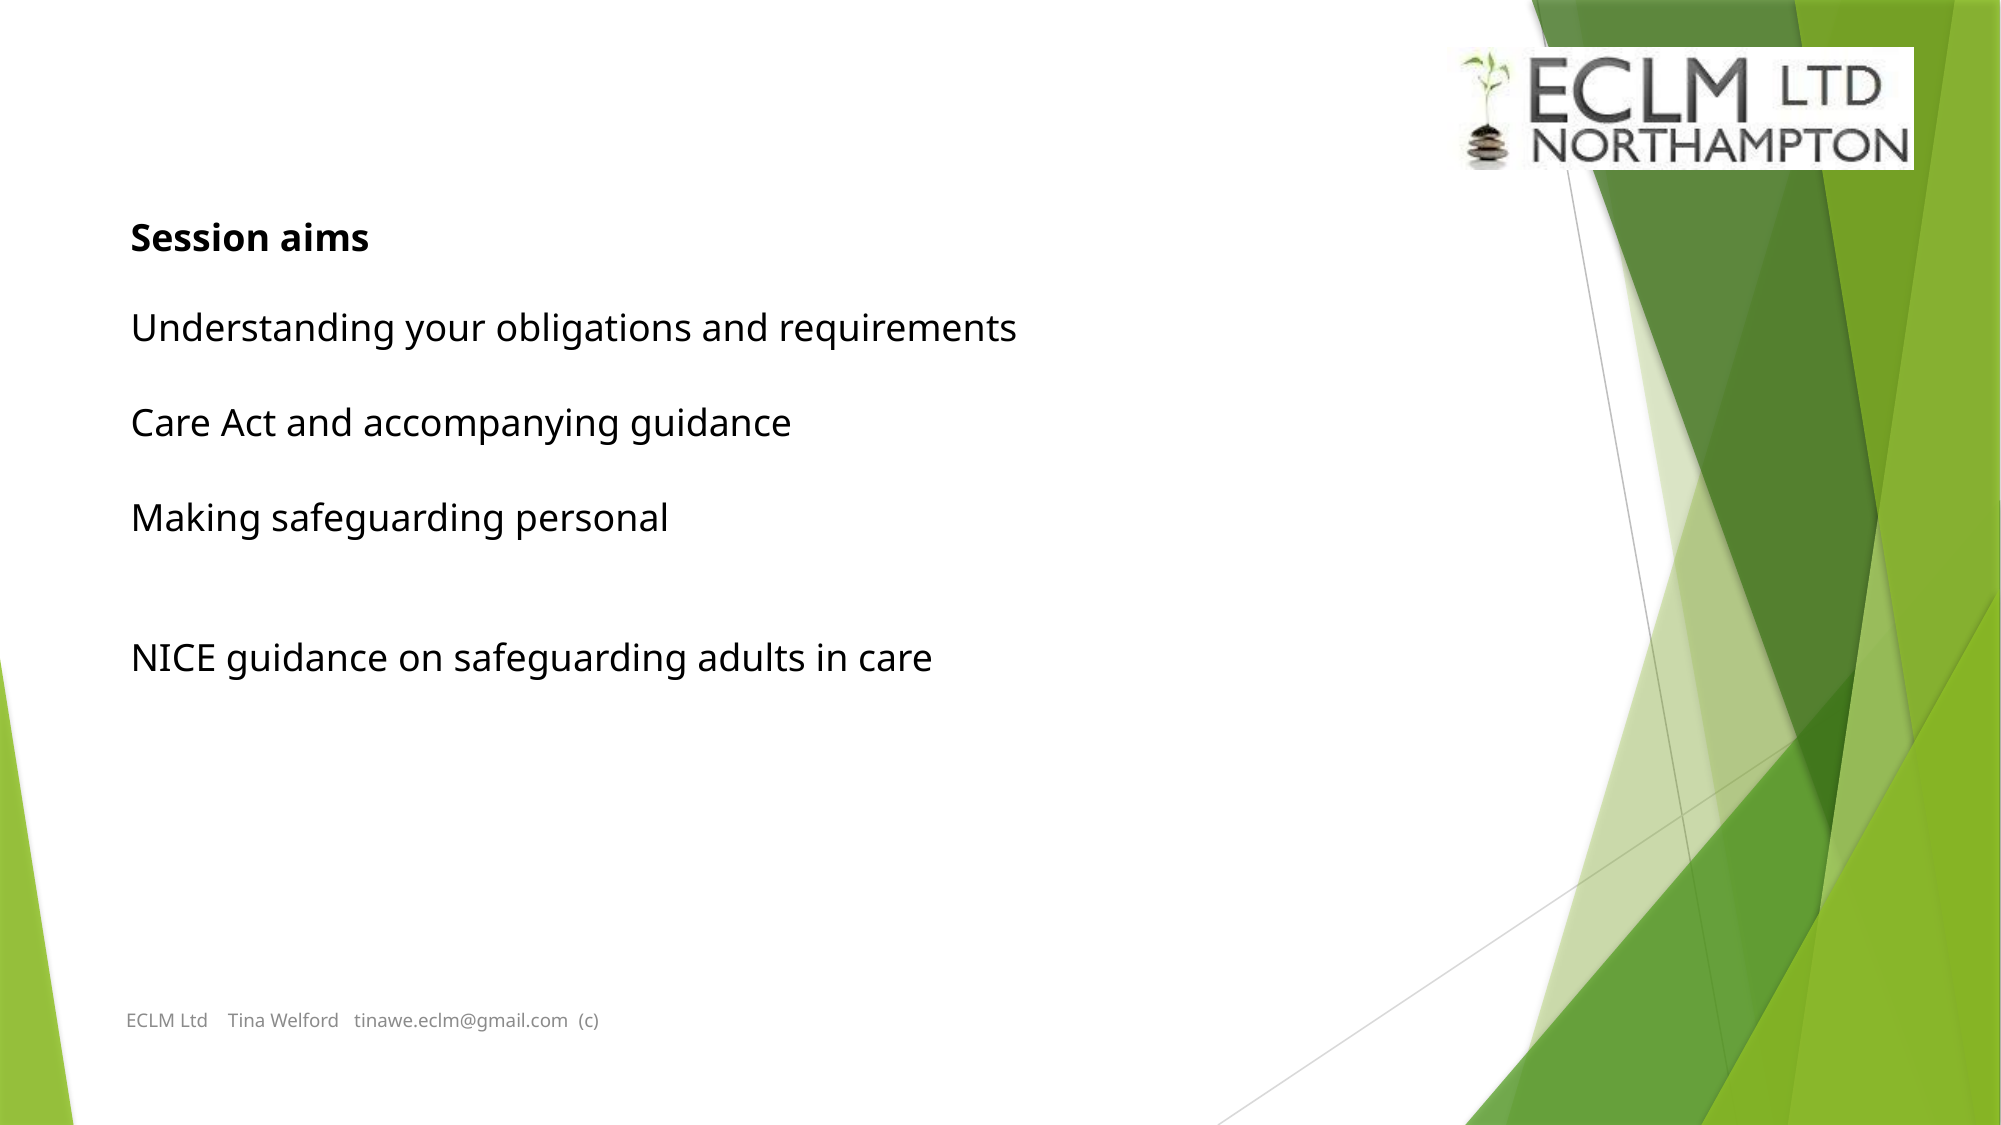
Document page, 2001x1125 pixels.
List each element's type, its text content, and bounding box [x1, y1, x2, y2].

picture [1447, 46, 1914, 170]
text_box Session aims Understanding your obligations and requirements Care Act and accompanying guidance Making safeguarding personal NICE guidance on safeguarding adults in care [115, 206, 1472, 687]
text_box [70, 73, 1699, 179]
footer ECLM Ltd Tina Welford tinawe.eclm@gmail.com (c) [111, 991, 1145, 1051]
